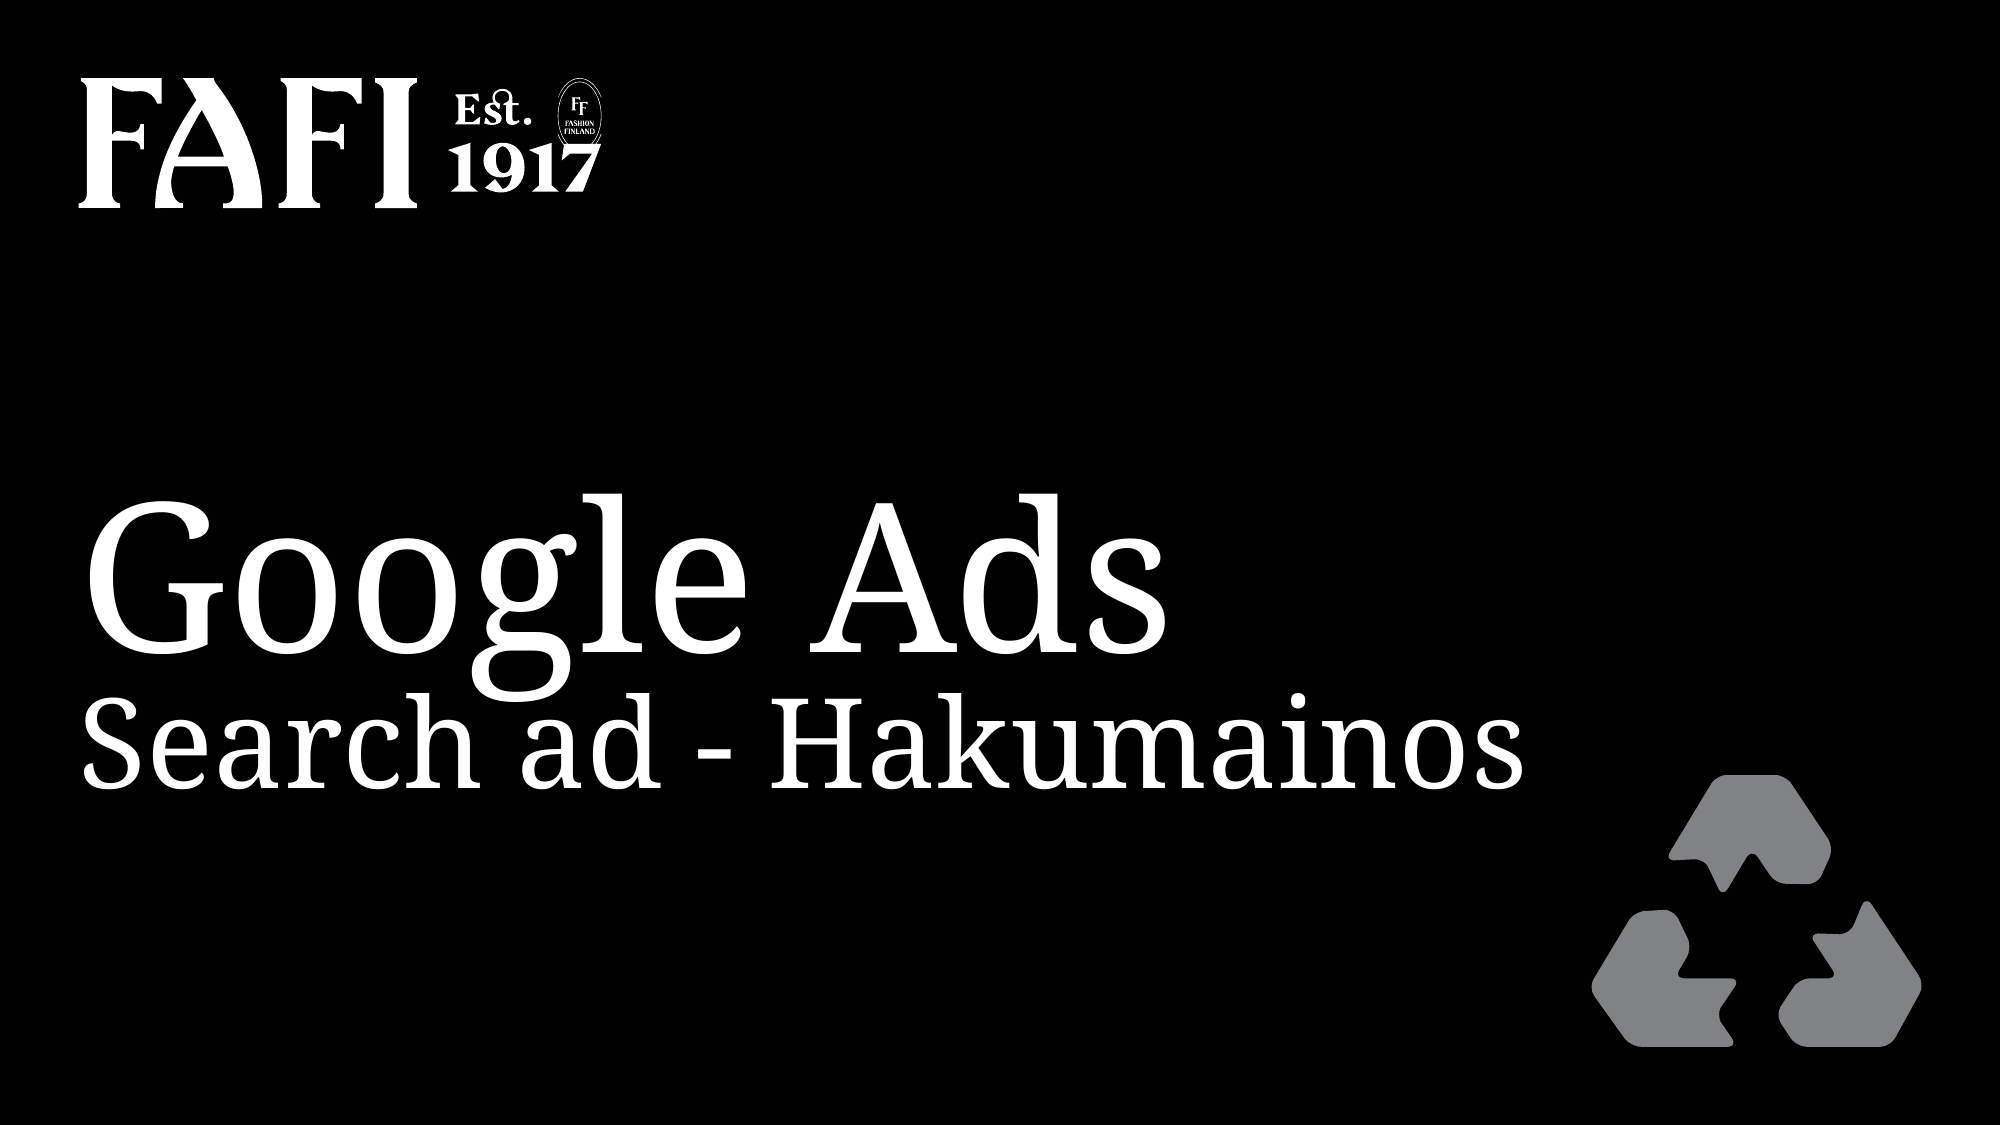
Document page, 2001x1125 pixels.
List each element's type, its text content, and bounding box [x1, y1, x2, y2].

title Google Ads Search ad - Hakumainos [78, 361, 1591, 1083]
